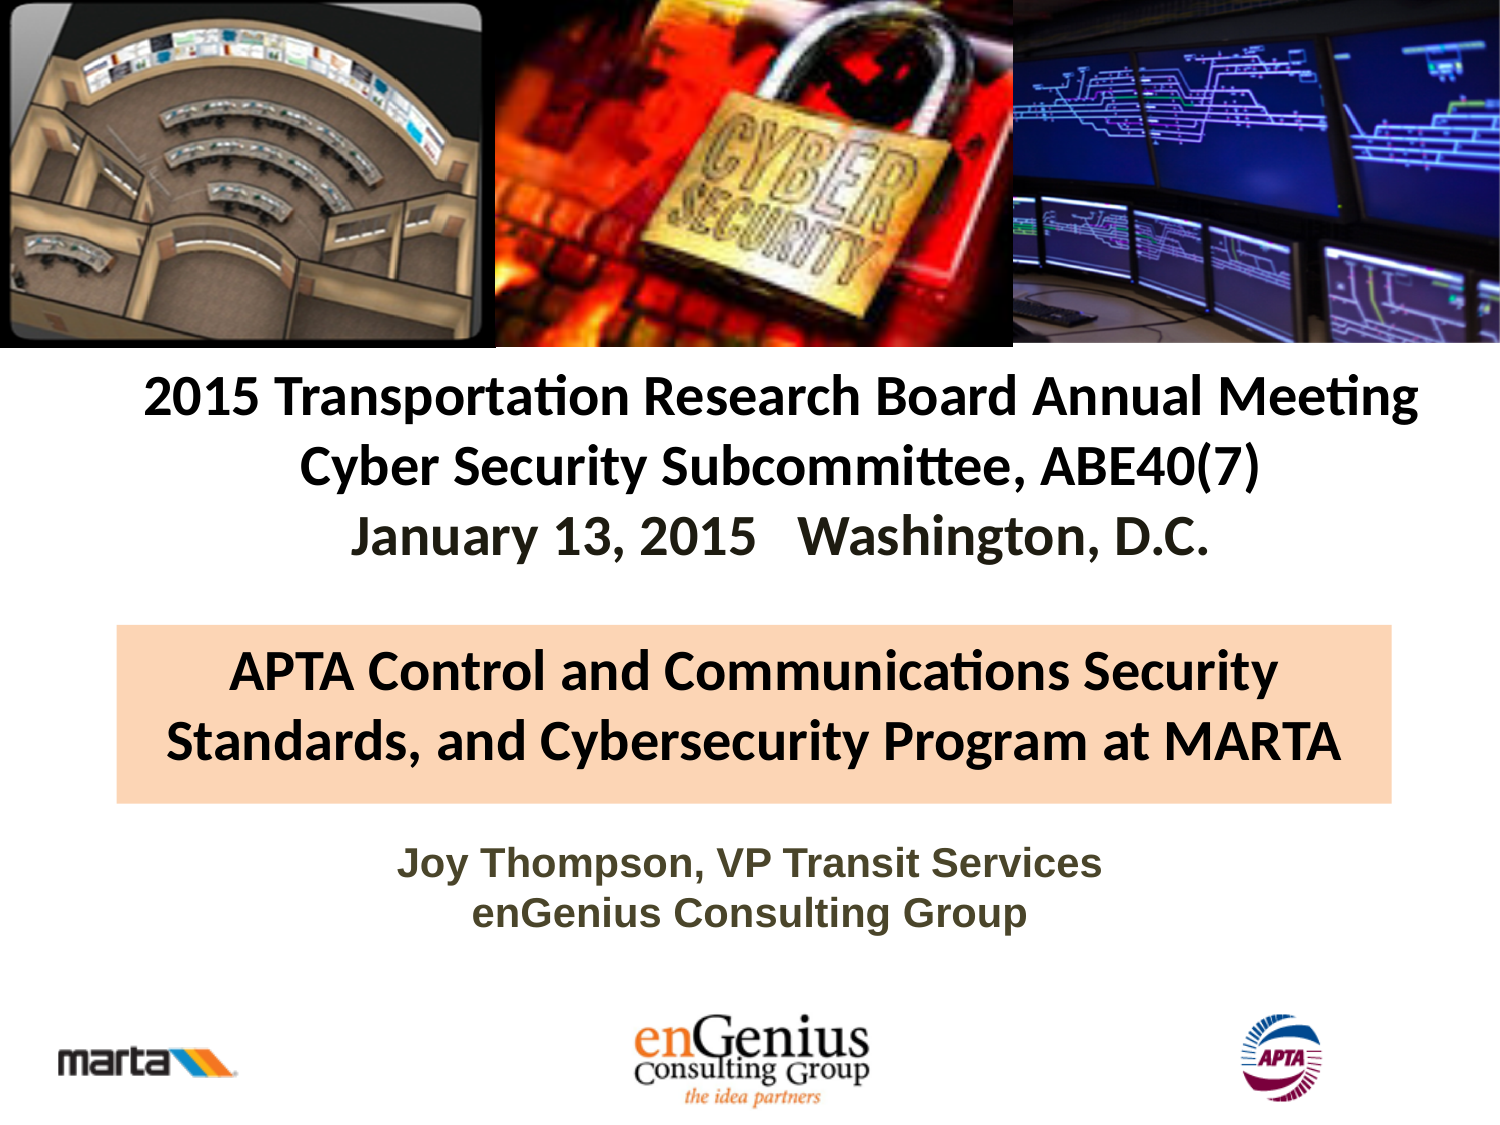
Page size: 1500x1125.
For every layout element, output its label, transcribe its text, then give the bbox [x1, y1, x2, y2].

text_box 2015 Transportation Research Board Annual Meeting Cyber Security Subcommittee, ABE40(7) January 13, 2015 Washington, D.C. [128, 352, 1435, 575]
picture [626, 1007, 882, 1115]
subtitle Joy Thompson, VP Transit Services enGenius Consulting Group [212, 828, 1288, 1000]
picture [0, 0, 1500, 348]
picture [1224, 994, 1338, 1125]
title APTA Control and Communications Security Standards, and Cybersecurity Program at MARTA [116, 624, 1392, 804]
